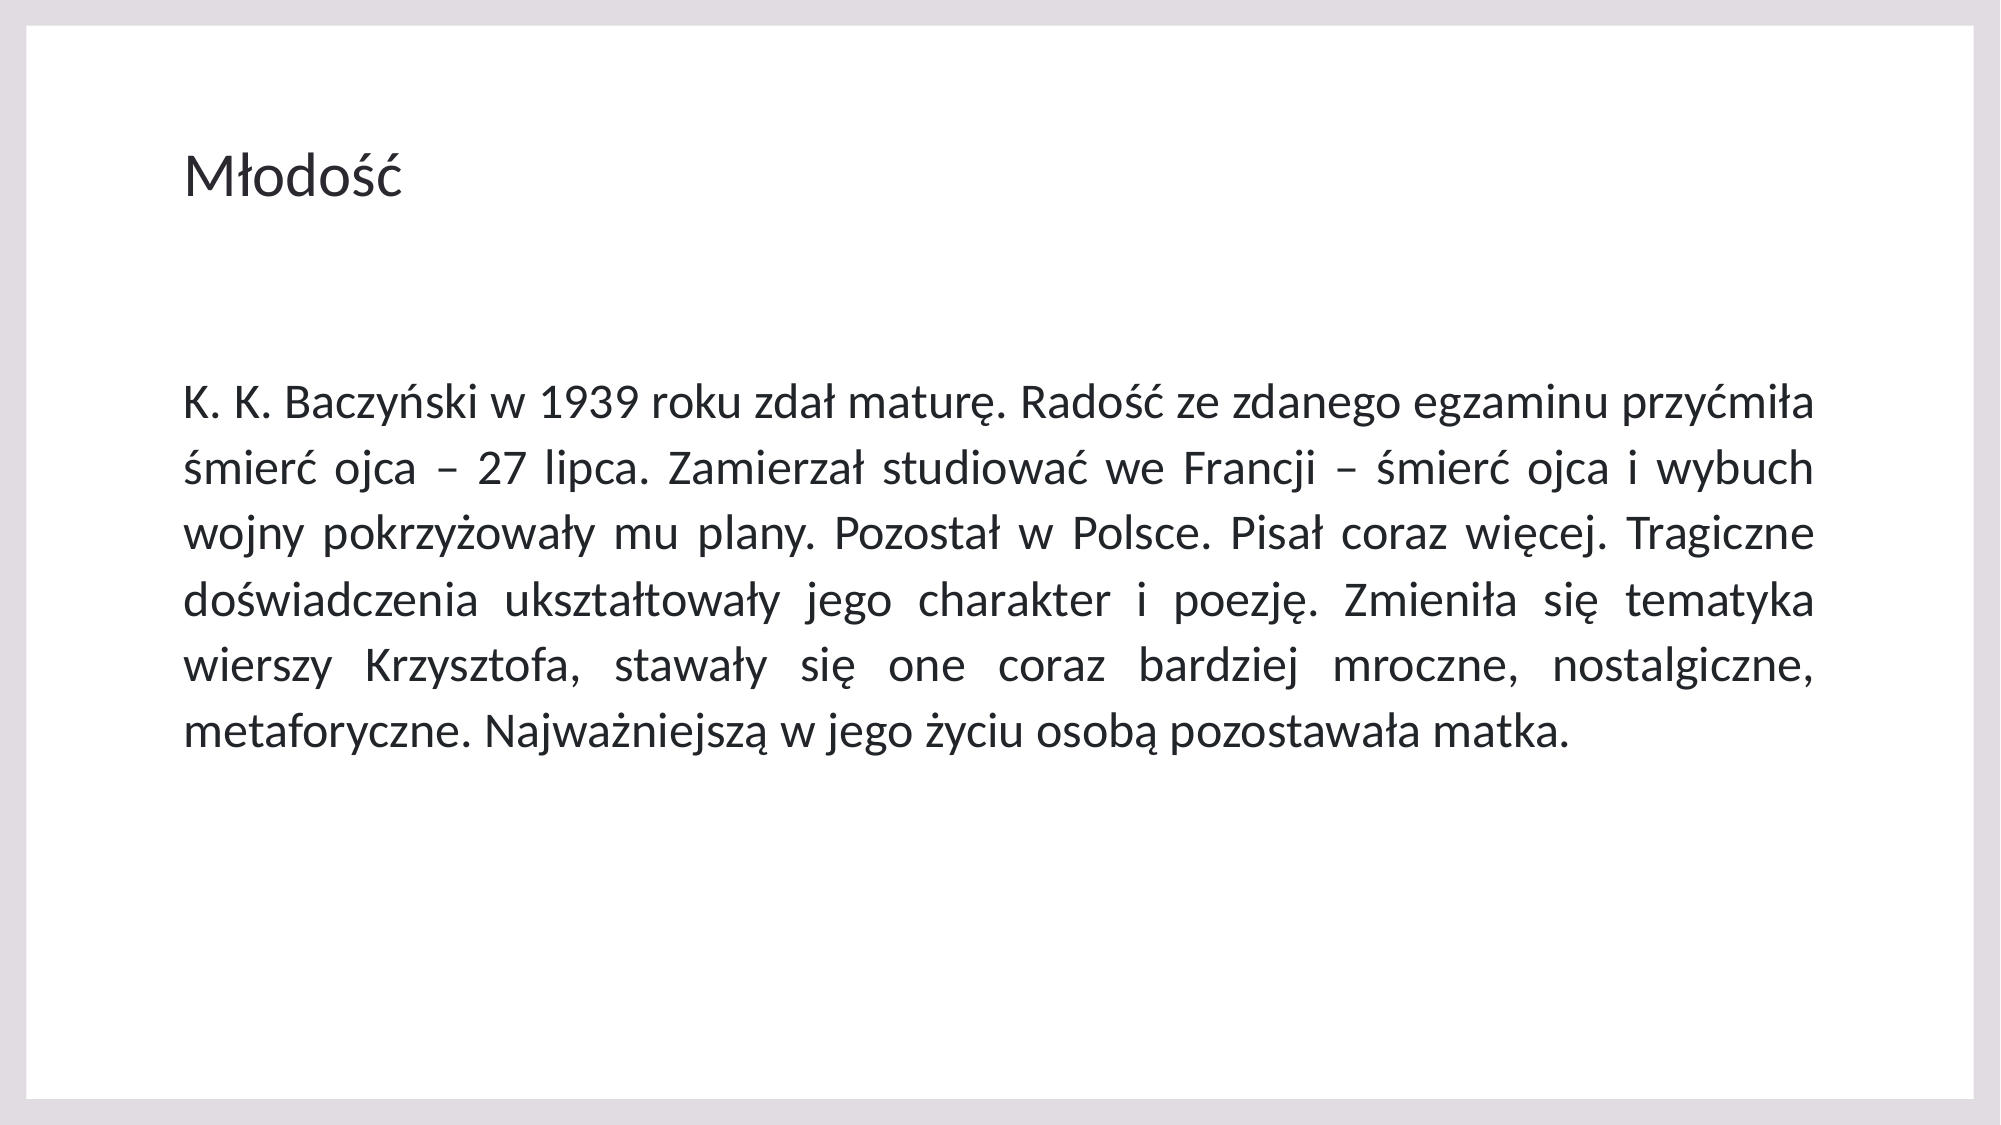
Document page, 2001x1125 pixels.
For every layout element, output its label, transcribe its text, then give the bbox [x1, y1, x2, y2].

list K. K. Baczyński w 1939 roku zdał maturę. Radość ze zdanego egzaminu przyćmiła śmierć ojca – 27 lipca. Zamierzał studiować we Francji – śmierć ojca i wybuch wojny pokrzyżowały mu plany. Pozostał w Polsce. Pisał coraz więcej. Tragiczne doświadczenia ukształtowały jego charakter i poezję. Zmieniła się tematyka wierszy Krzysztofa, stawały się one coraz bardziej mroczne, nostalgiczne, metaforyczne. Najważniejszą w jego życiu osobą pozostawała matka. [168, 354, 1832, 1006]
title Młodość [168, 118, 1832, 217]
